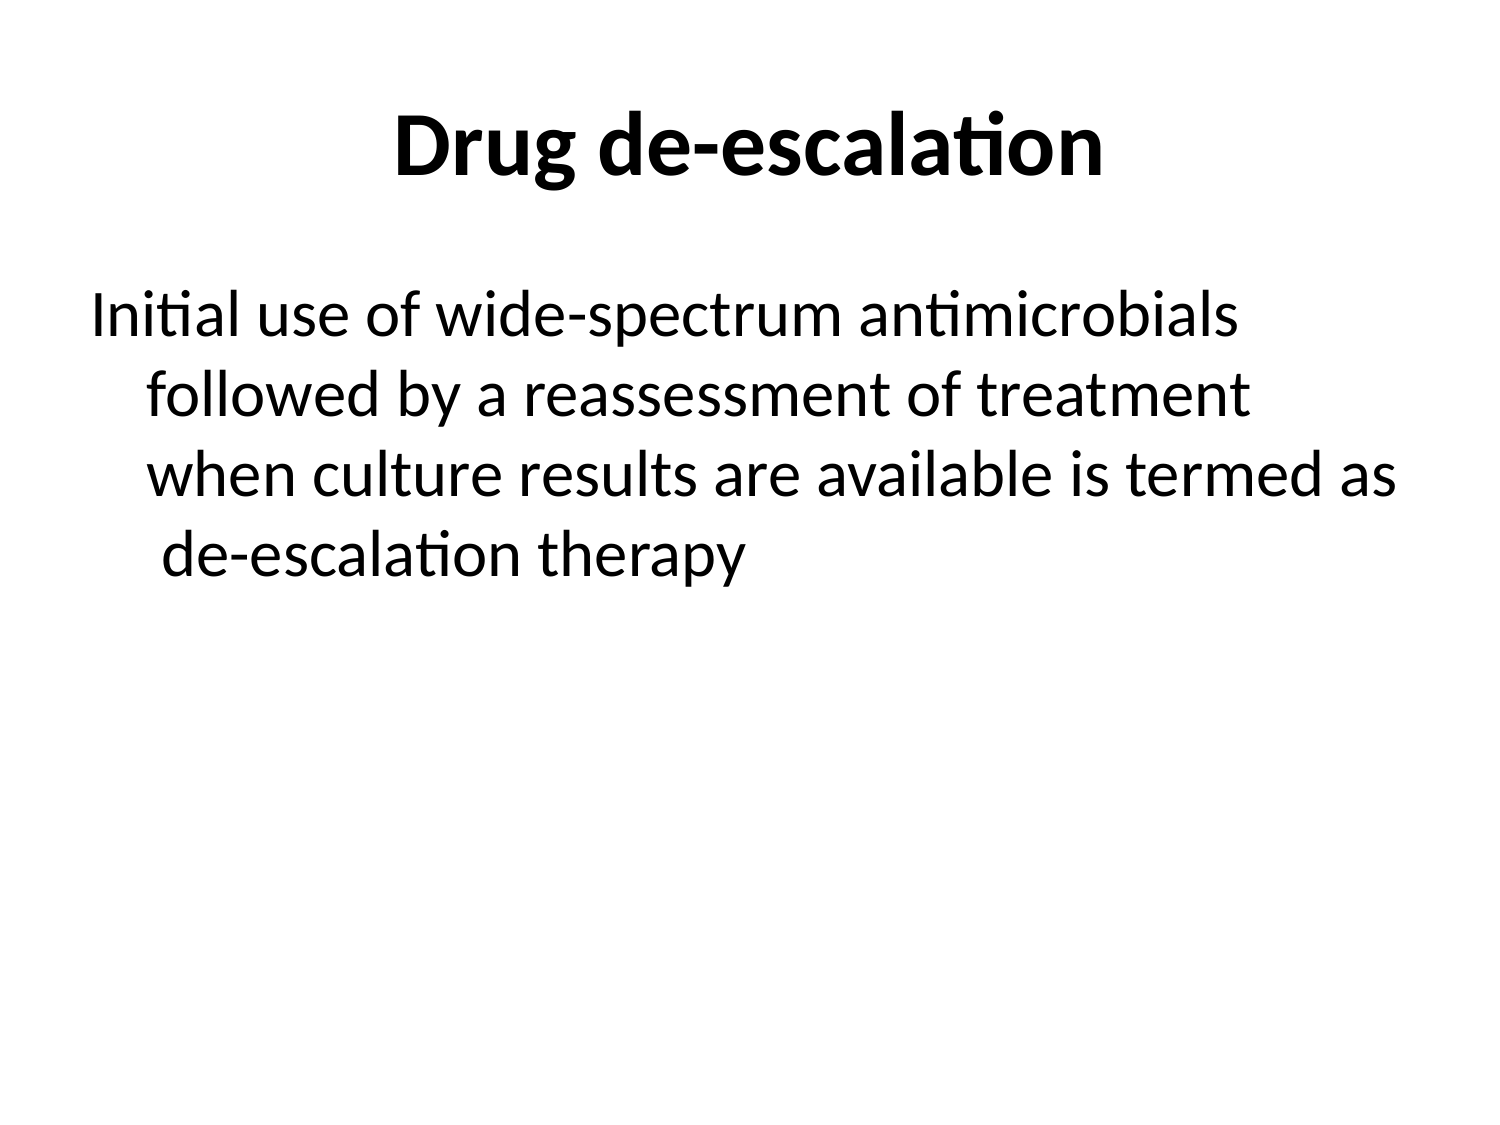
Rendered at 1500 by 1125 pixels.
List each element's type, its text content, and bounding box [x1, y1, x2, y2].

title Drug de-escalation [75, 45, 1425, 233]
list Initial use of wide-spectrum antimicrobials followed by a reassessment of treatment when culture results are available is termed as de-escalation therapy [75, 262, 1425, 1005]
